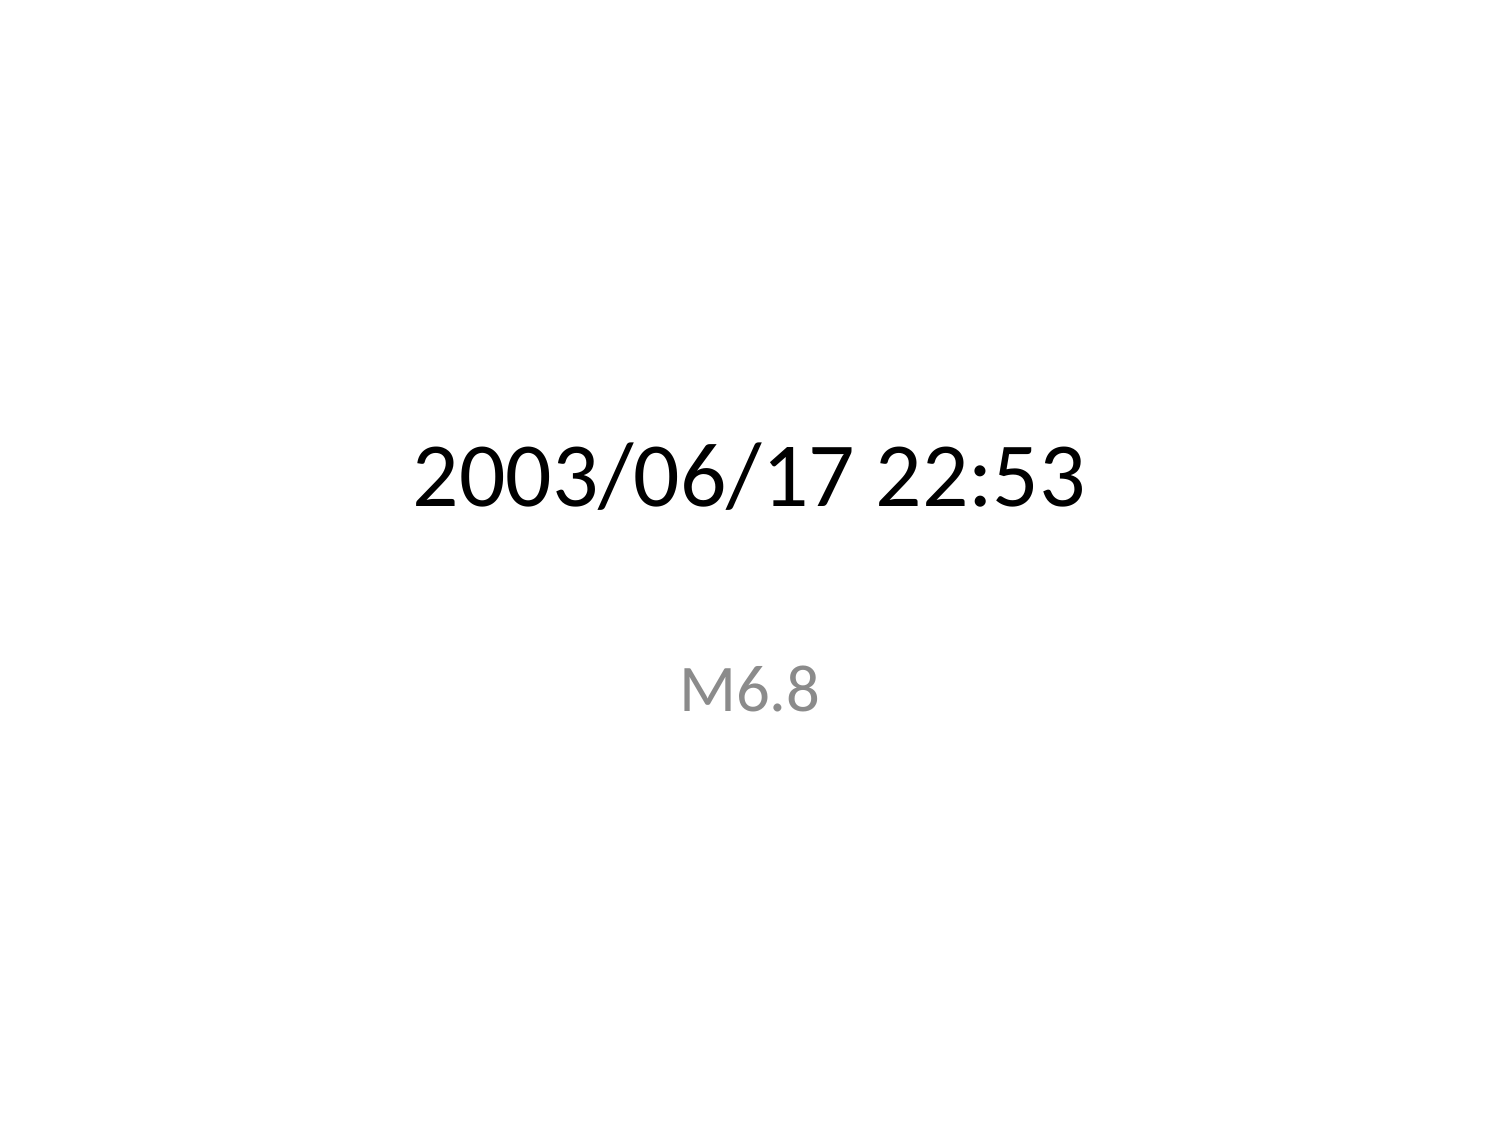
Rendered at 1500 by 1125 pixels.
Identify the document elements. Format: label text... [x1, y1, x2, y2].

subtitle M6.8 [225, 637, 1275, 925]
title 2003/06/17 22:53 [112, 349, 1388, 591]
